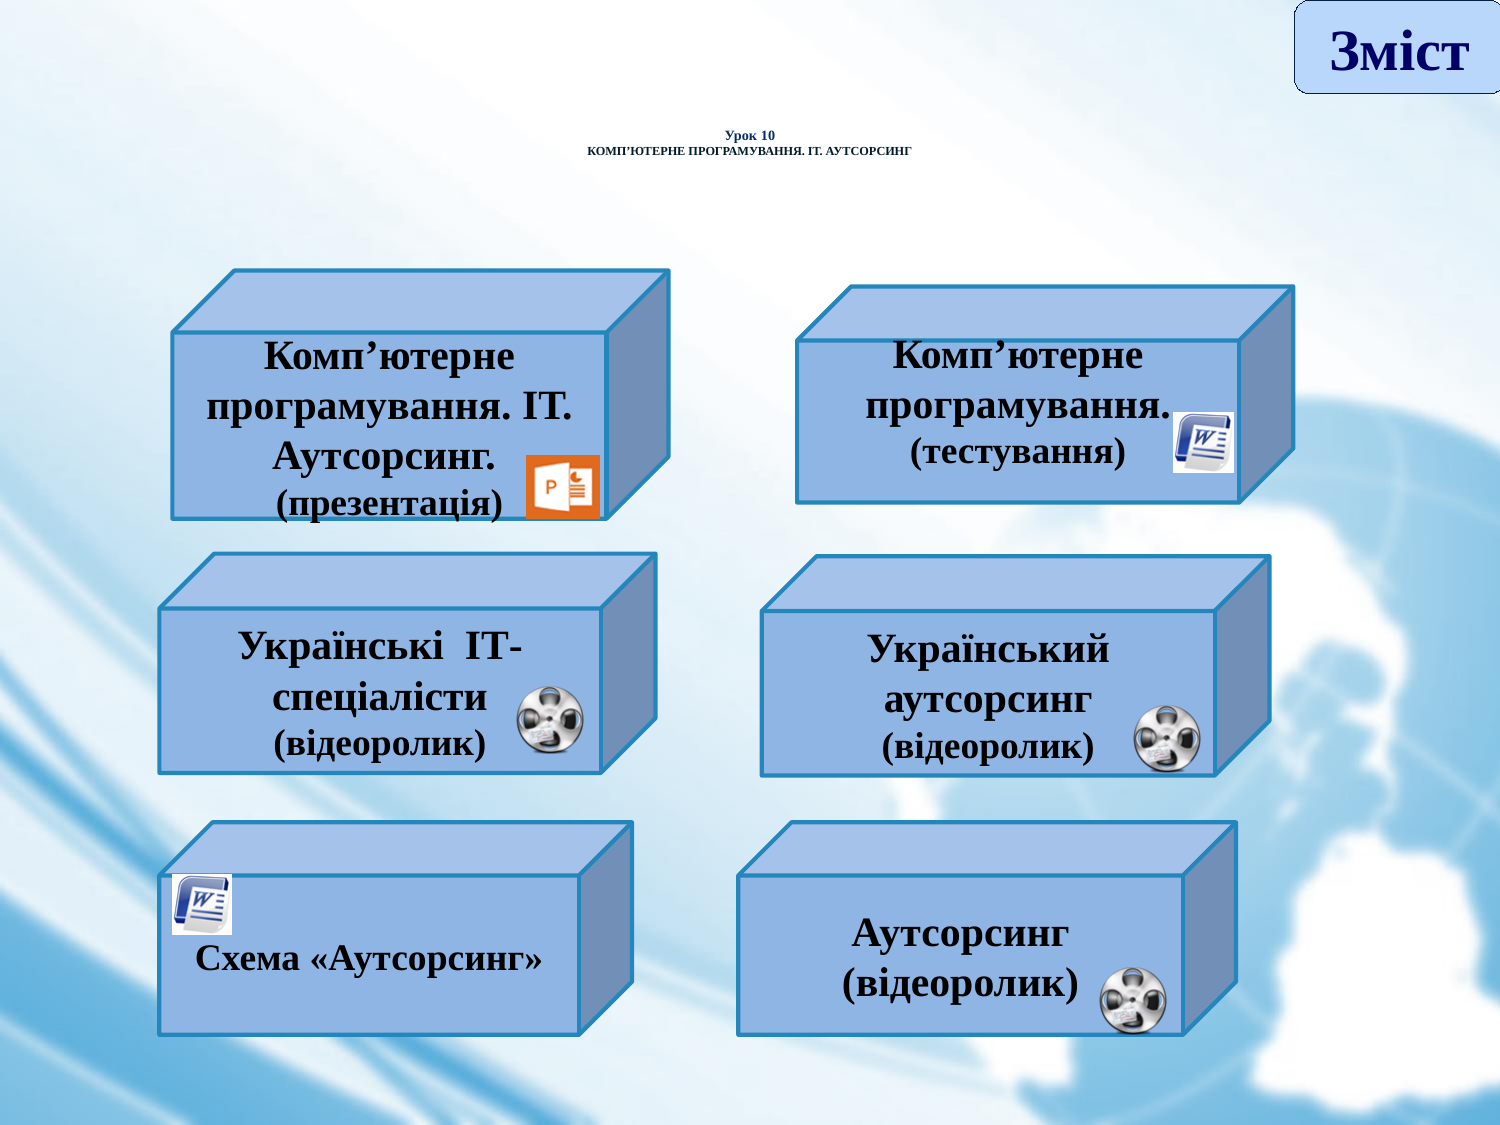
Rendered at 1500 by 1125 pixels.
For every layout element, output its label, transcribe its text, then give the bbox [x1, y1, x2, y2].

title Урок 10 КОМП’ЮТЕРНЕ ПРОГРАМУВАННЯ. ІТ. АУТСОРСИНГ [75, 45, 1425, 233]
text_box Український аутсорсинг (відеоролик) [759, 554, 1272, 778]
text_box Комп’ютерне програмування. (тестування) [795, 284, 1296, 505]
text_box Українські ІТ-спеціалісти (відеоролик) [157, 551, 658, 776]
text_box Зміст [1294, 0, 1500, 94]
text_box Комп’ютерне програмування. ІТ. Аутсорсинг. (презентація) [170, 268, 671, 521]
picture [0, 0, 1500, 1125]
text_box Аутсорсинг (відеоролик) [736, 820, 1239, 1037]
text_box Схема «Аутсорсинг» [157, 820, 635, 1037]
